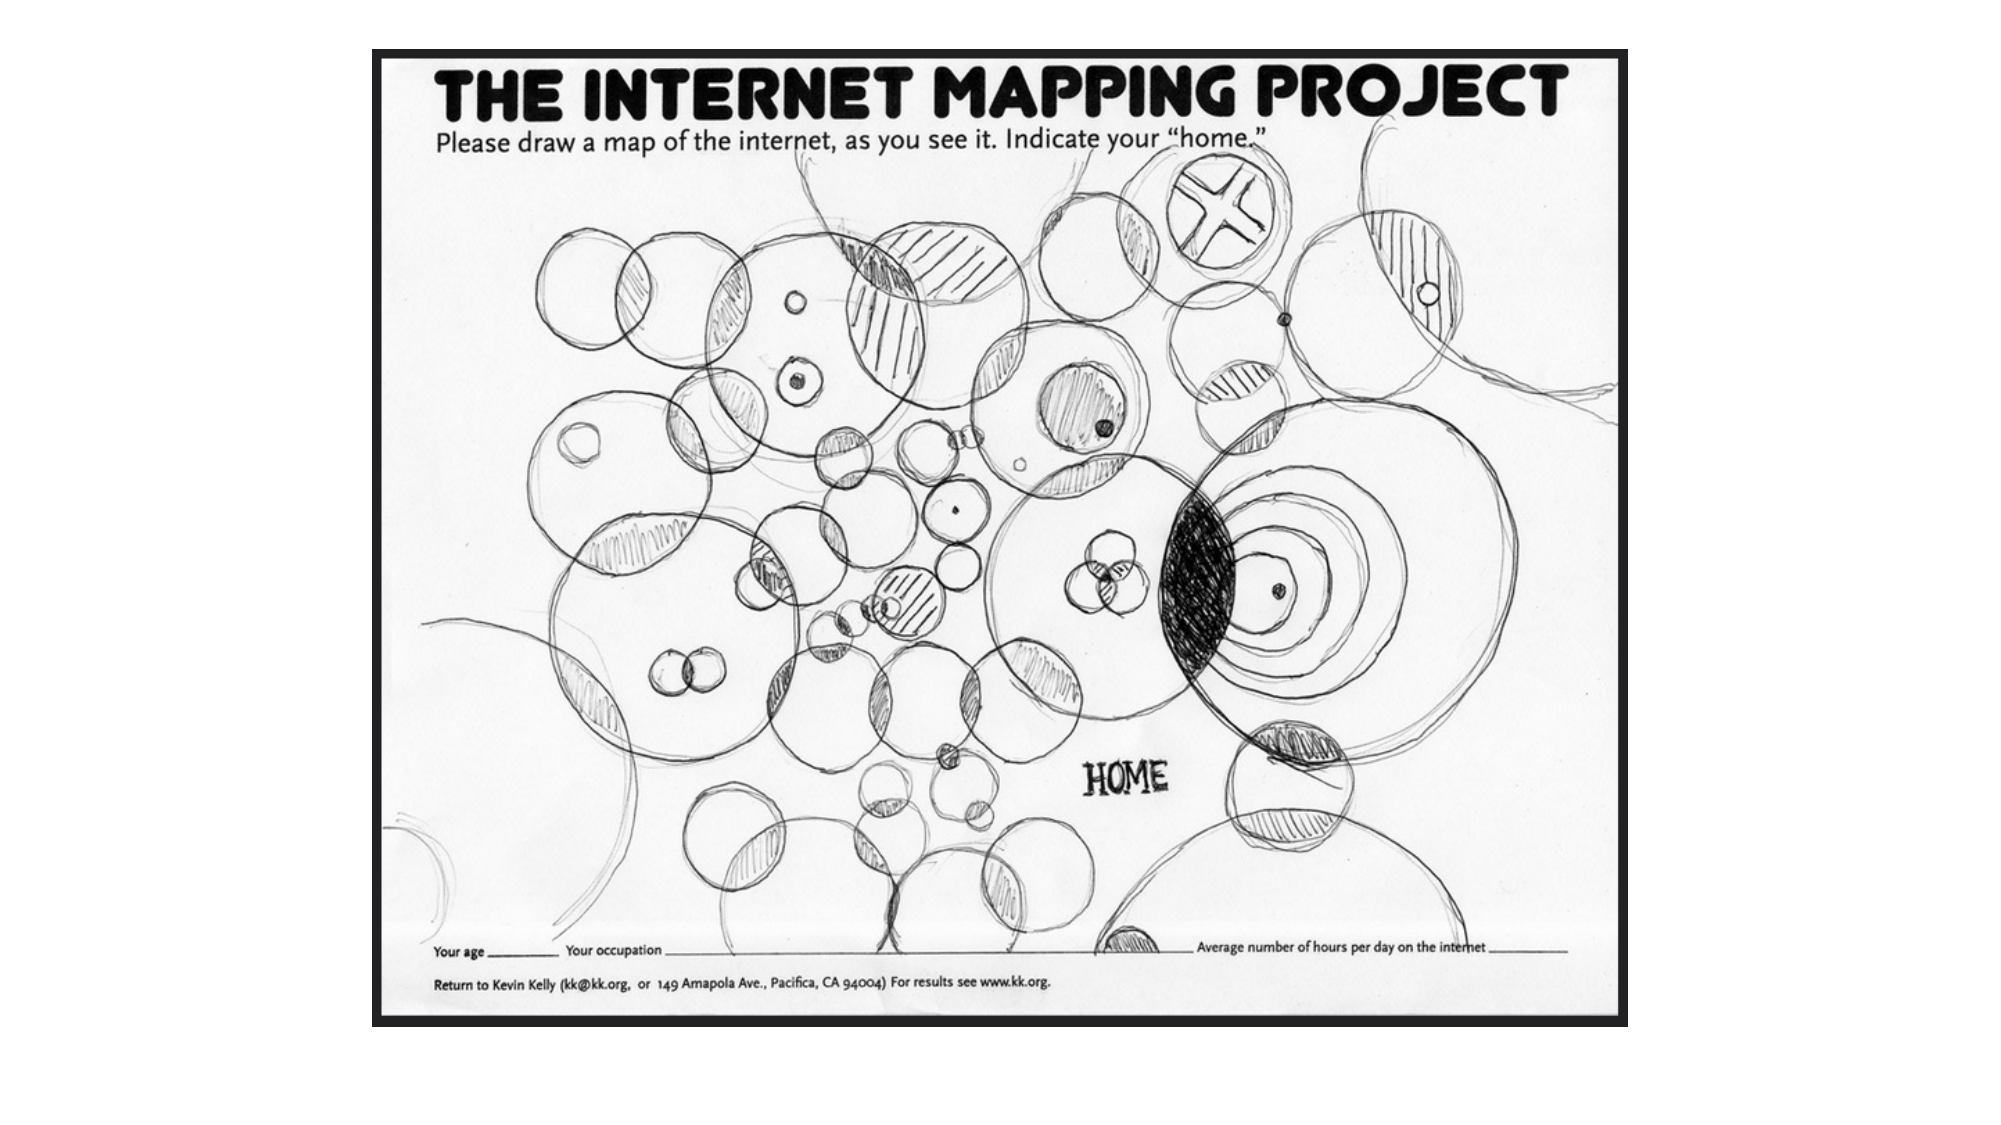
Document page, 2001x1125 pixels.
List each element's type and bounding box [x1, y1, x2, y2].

picture [372, 49, 1628, 1027]
